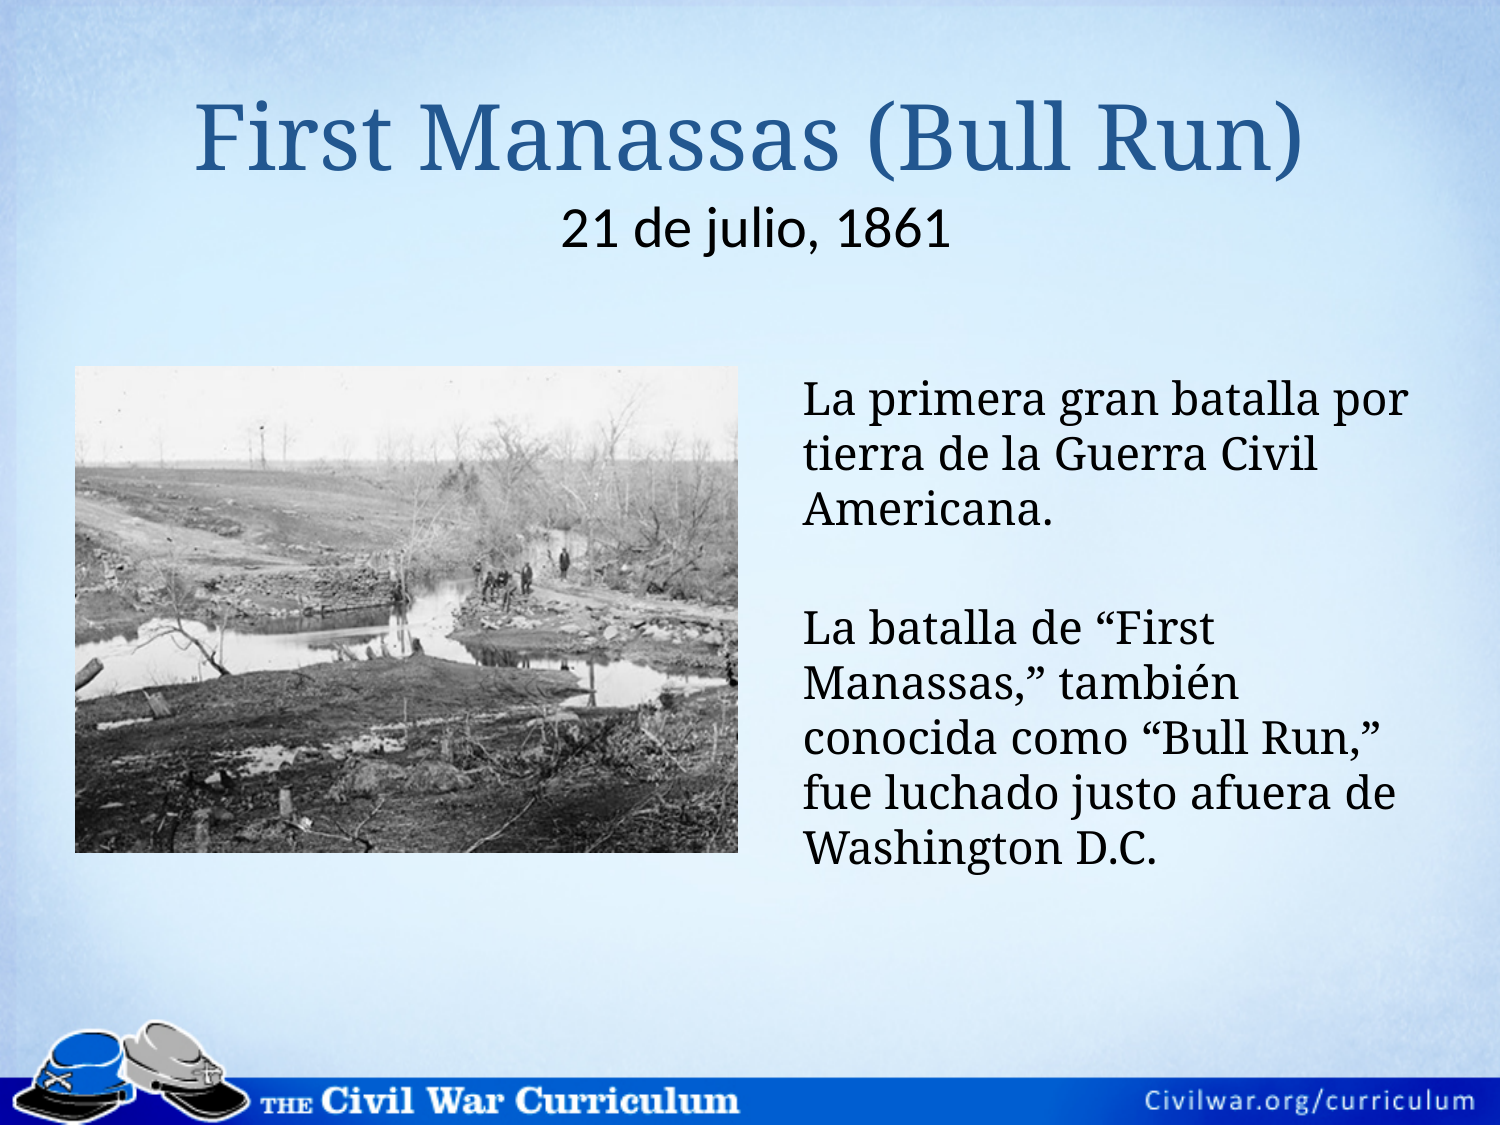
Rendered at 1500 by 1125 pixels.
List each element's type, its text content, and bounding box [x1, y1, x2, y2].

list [74, 366, 738, 854]
picture [0, 0, 1500, 1125]
title First Manassas (Bull Run) 21 de julio, 1861 [75, 105, 1425, 233]
list La primera gran batalla por tierra de la Guerra Civil Americana. La batalla de “First Manassas,” también conocida como “Bull Run,” fue luchado justo afuera de Washington D.C. [787, 362, 1450, 1057]
